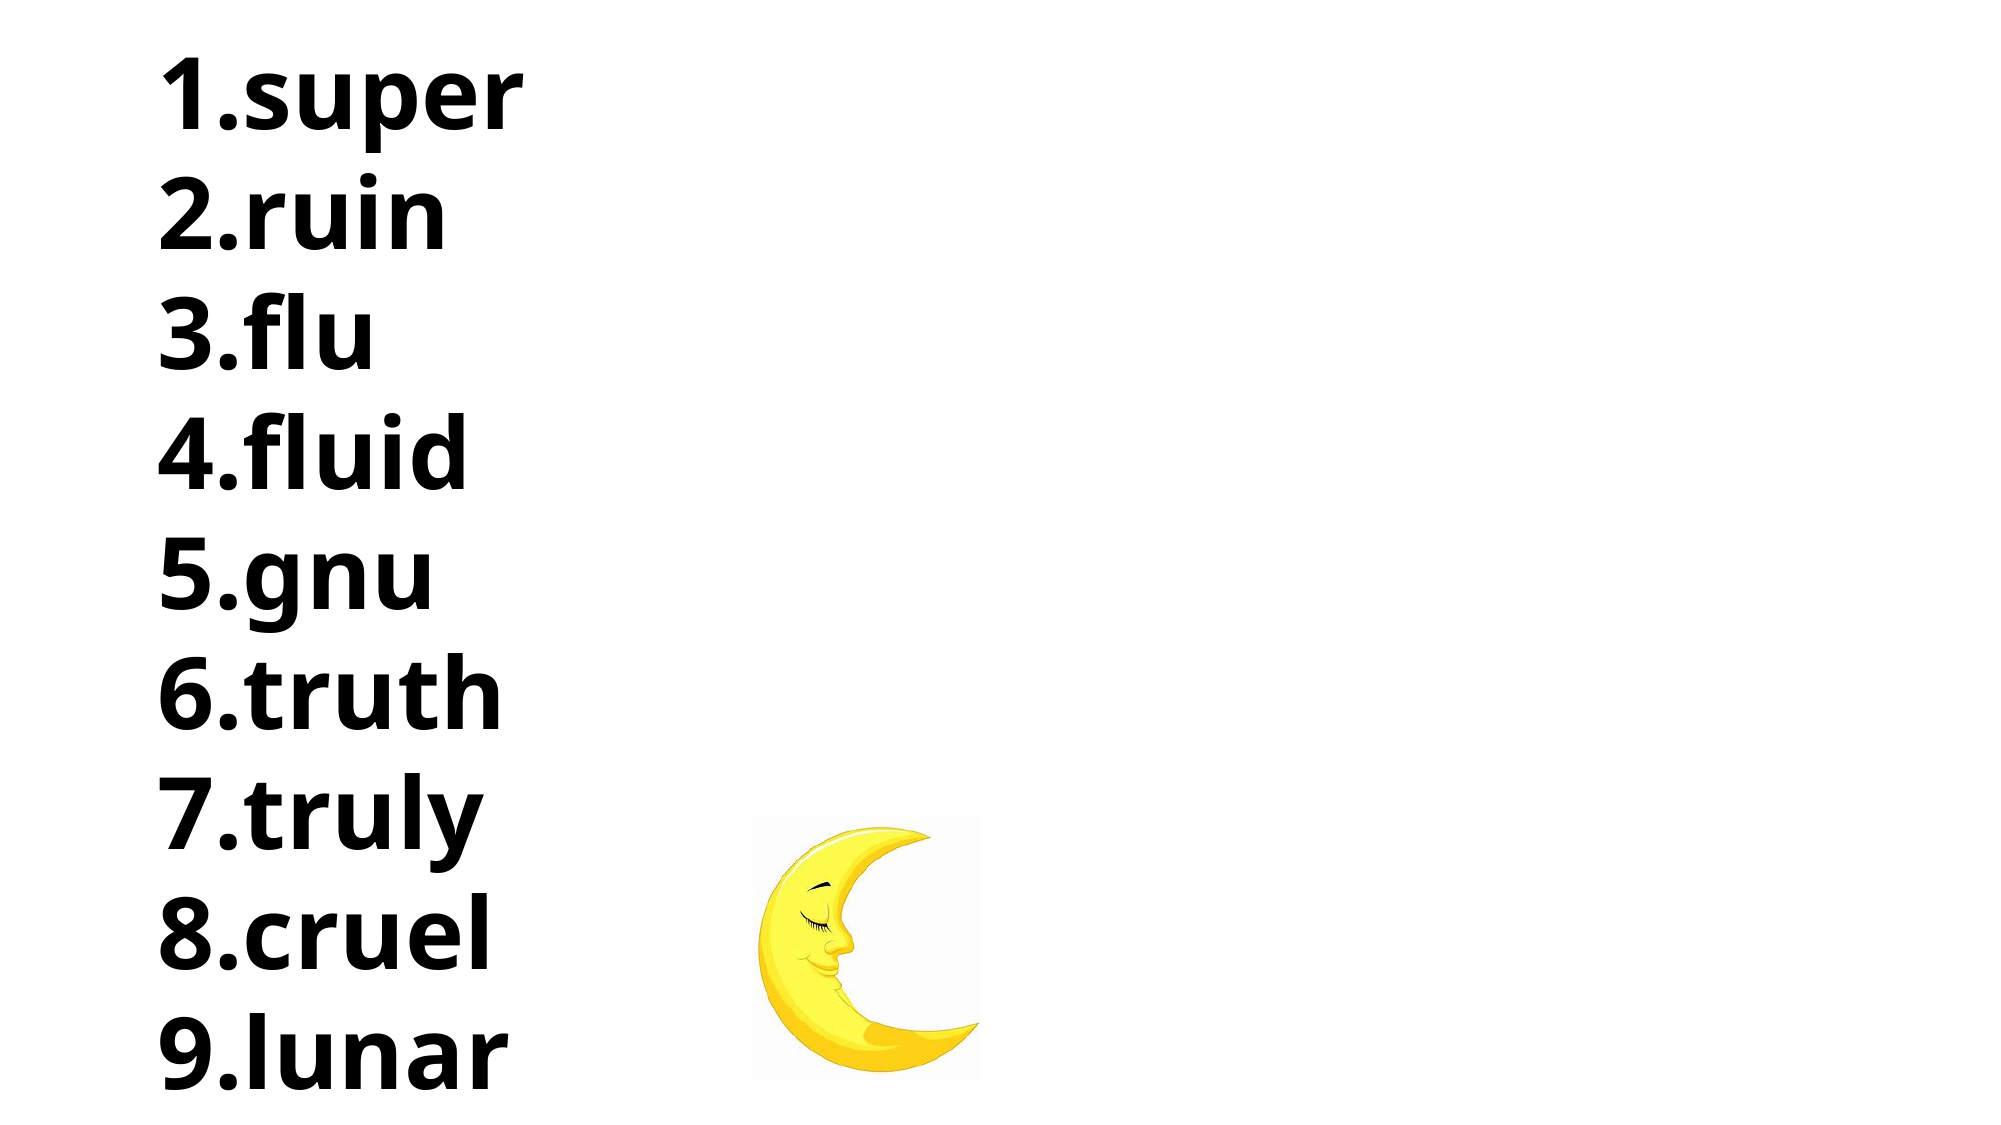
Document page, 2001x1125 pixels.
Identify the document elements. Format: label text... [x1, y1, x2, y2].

text_box super ruin flu fluid gnu truth 7.truly 8.cruel 9.lunar [142, 22, 868, 1125]
picture [753, 816, 981, 1080]
